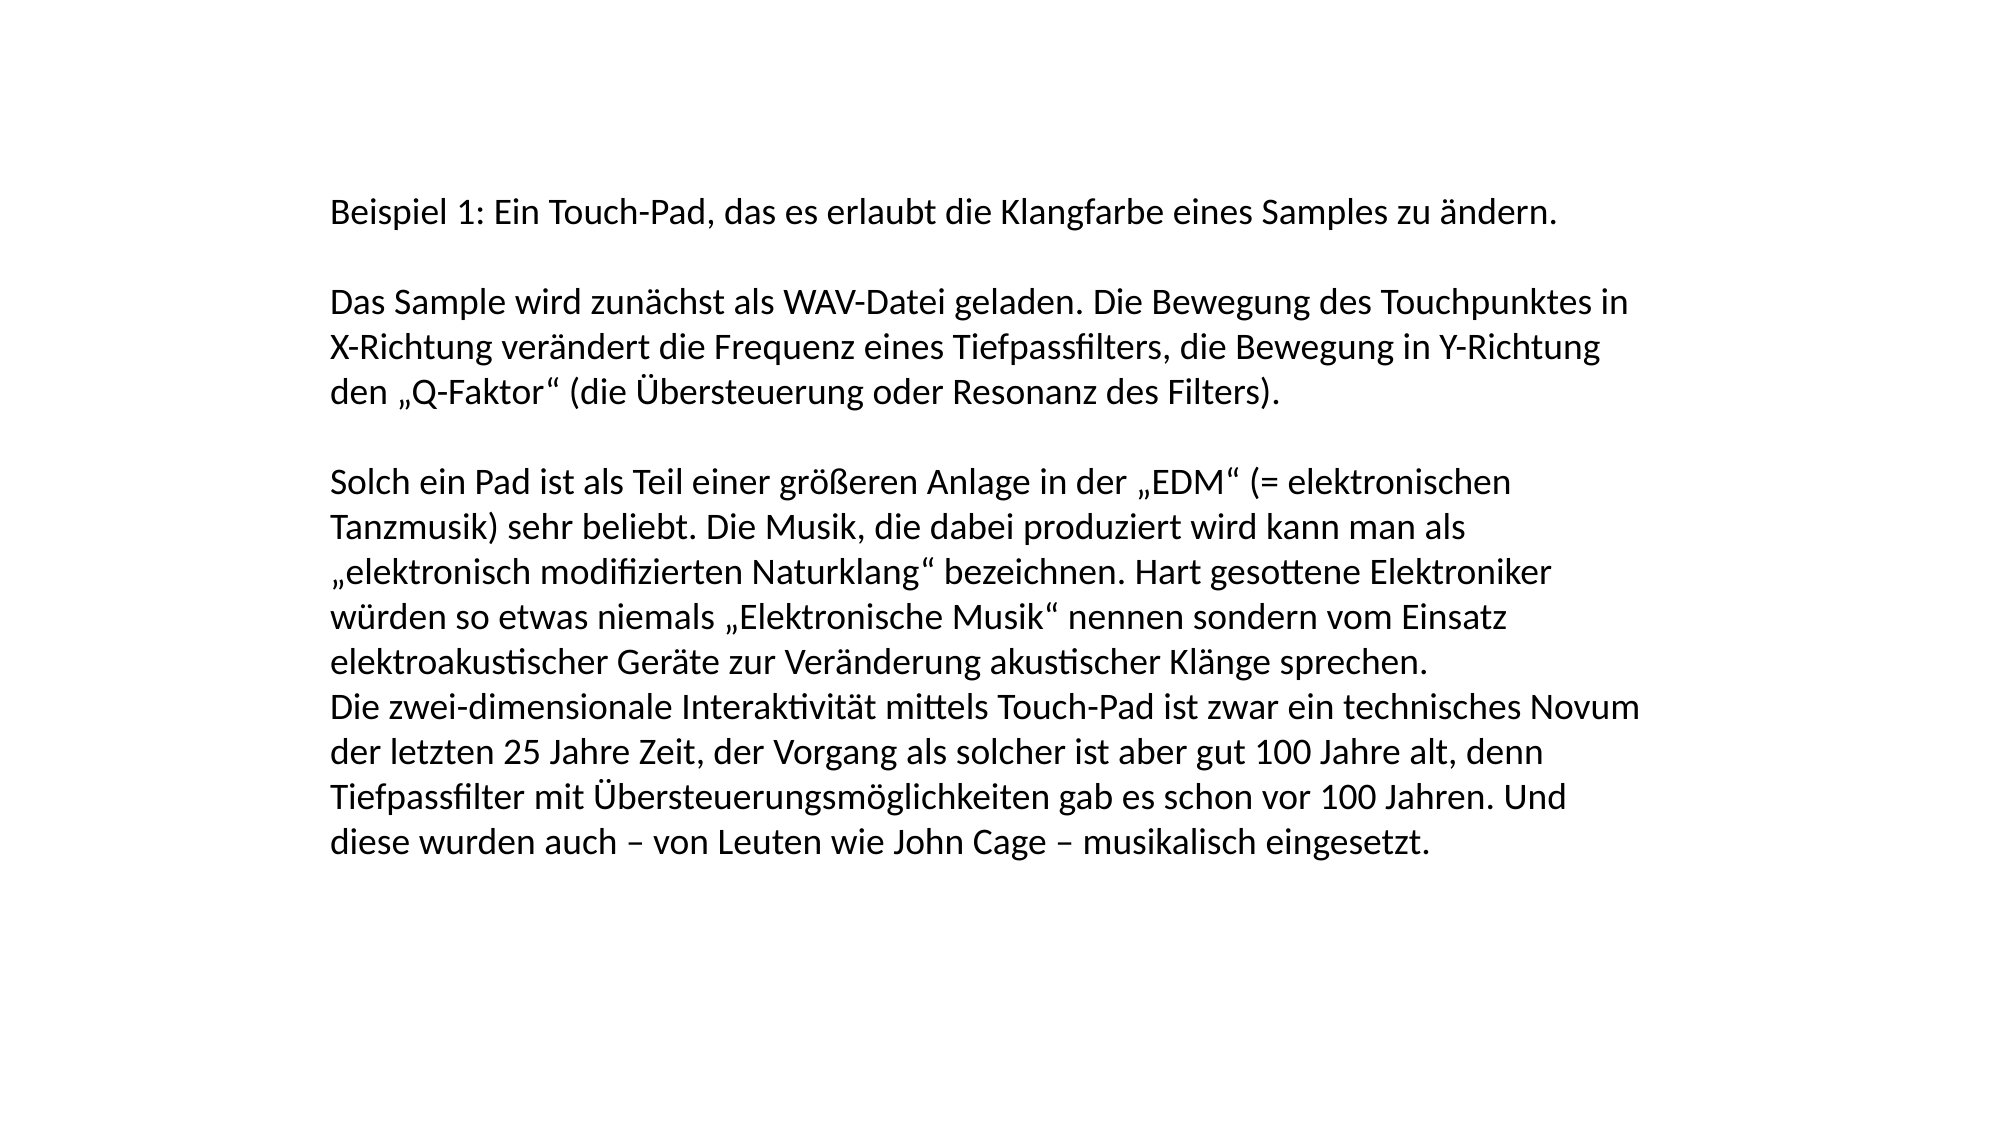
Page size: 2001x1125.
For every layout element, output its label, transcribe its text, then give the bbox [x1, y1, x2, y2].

text_box Beispiel 1: Ein Touch-Pad, das es erlaubt die Klangfarbe eines Samples zu ändern. Das Sample wird zunächst als WAV-Datei geladen. Die Bewegung des Touchpunktes in X-Richtung verändert die Frequenz eines Tiefpassfilters, die Bewegung in Y-Richtung den „Q-Faktor“ (die Übersteuerung oder Resonanz des Filters). Solch ein Pad ist als Teil einer größeren Anlage in der „EDM“ (= elektronischen Tanzmusik) sehr beliebt. Die Musik, die dabei produziert wird kann man als „elektronisch modifizierten Naturklang“ bezeichnen. Hart gesottene Elektroniker würden so etwas niemals „Elektronische Musik“ nennen sondern vom Einsatz elektroakustischer Geräte zur Veränderung akustischer Klänge sprechen. Die zwei-dimensionale Interaktivität mittels Touch-Pad ist zwar ein technisches Novum der letzten 25 Jahre Zeit, der Vorgang als solcher ist aber gut 100 Jahre alt, denn Tiefpassfilter mit Übersteuerungsmöglichkeiten gab es schon vor 100 Jahren. Und diese wurden auch – von Leuten wie John Cage – musikalisch eingesetzt. [315, 179, 1659, 870]
